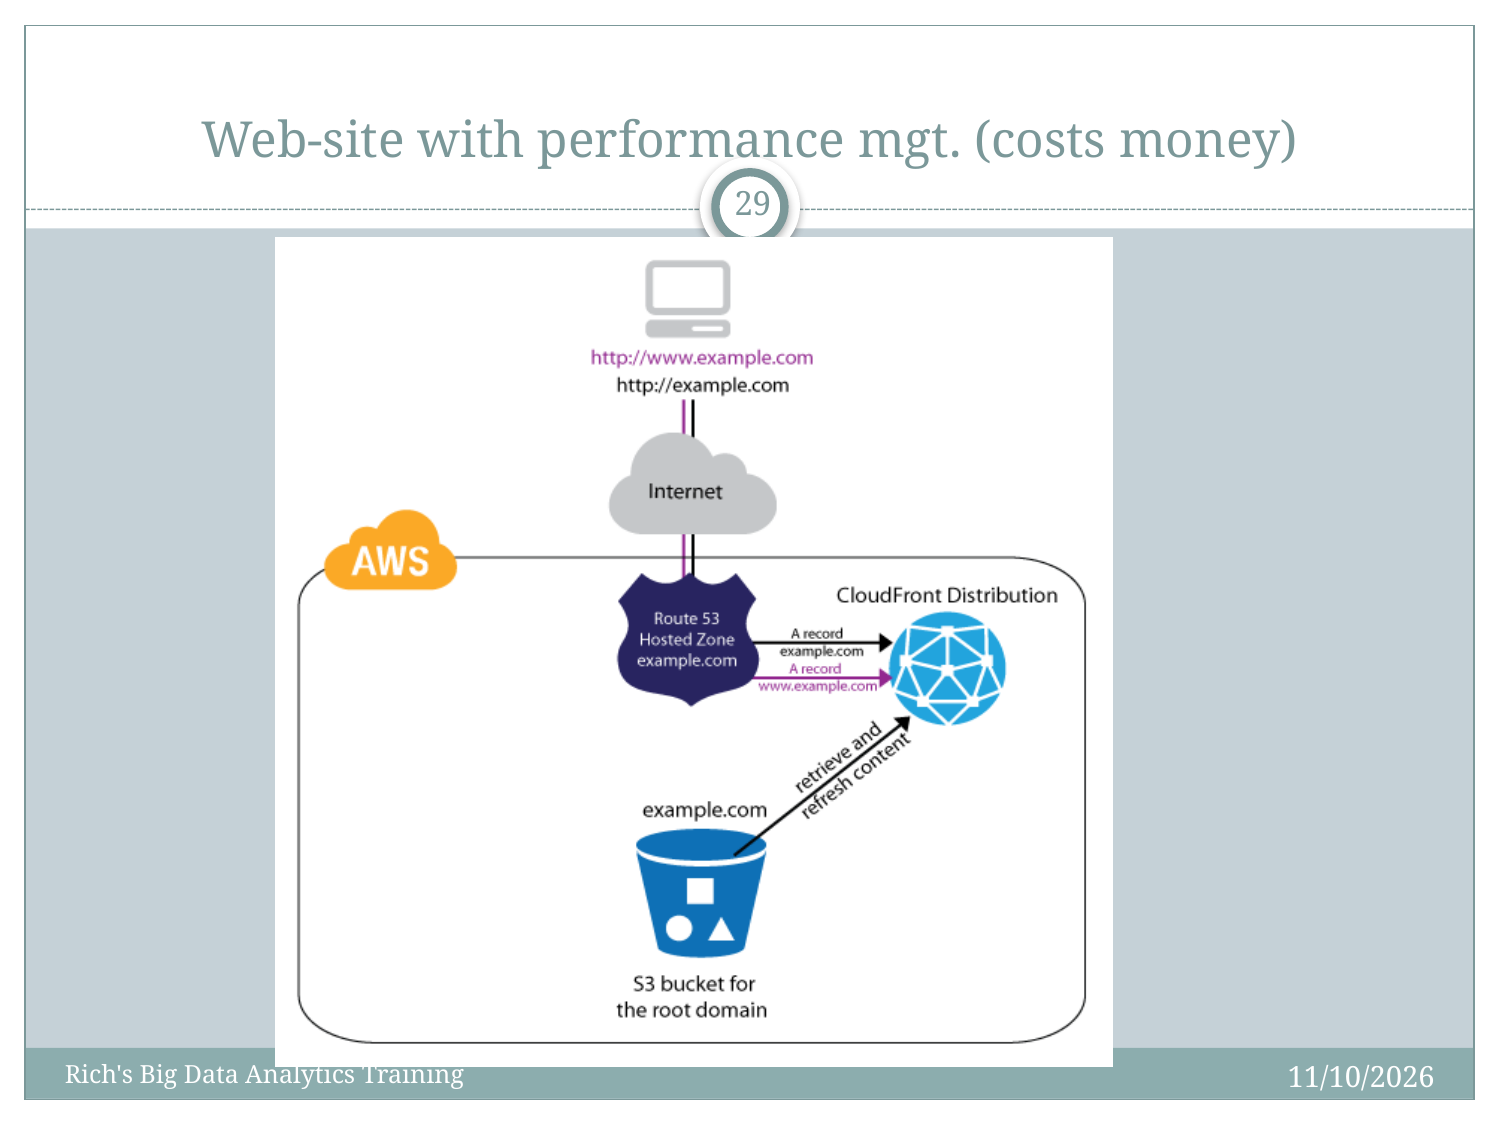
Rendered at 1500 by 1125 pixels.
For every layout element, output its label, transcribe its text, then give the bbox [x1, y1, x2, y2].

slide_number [950, 1050, 1450, 1111]
slide_number 29 [715, 168, 791, 234]
title Web-site with performance mgt. (costs money) [75, 99, 1425, 175]
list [274, 237, 1113, 1067]
footer Rich's Big Data Analytics Training [50, 1051, 638, 1112]
